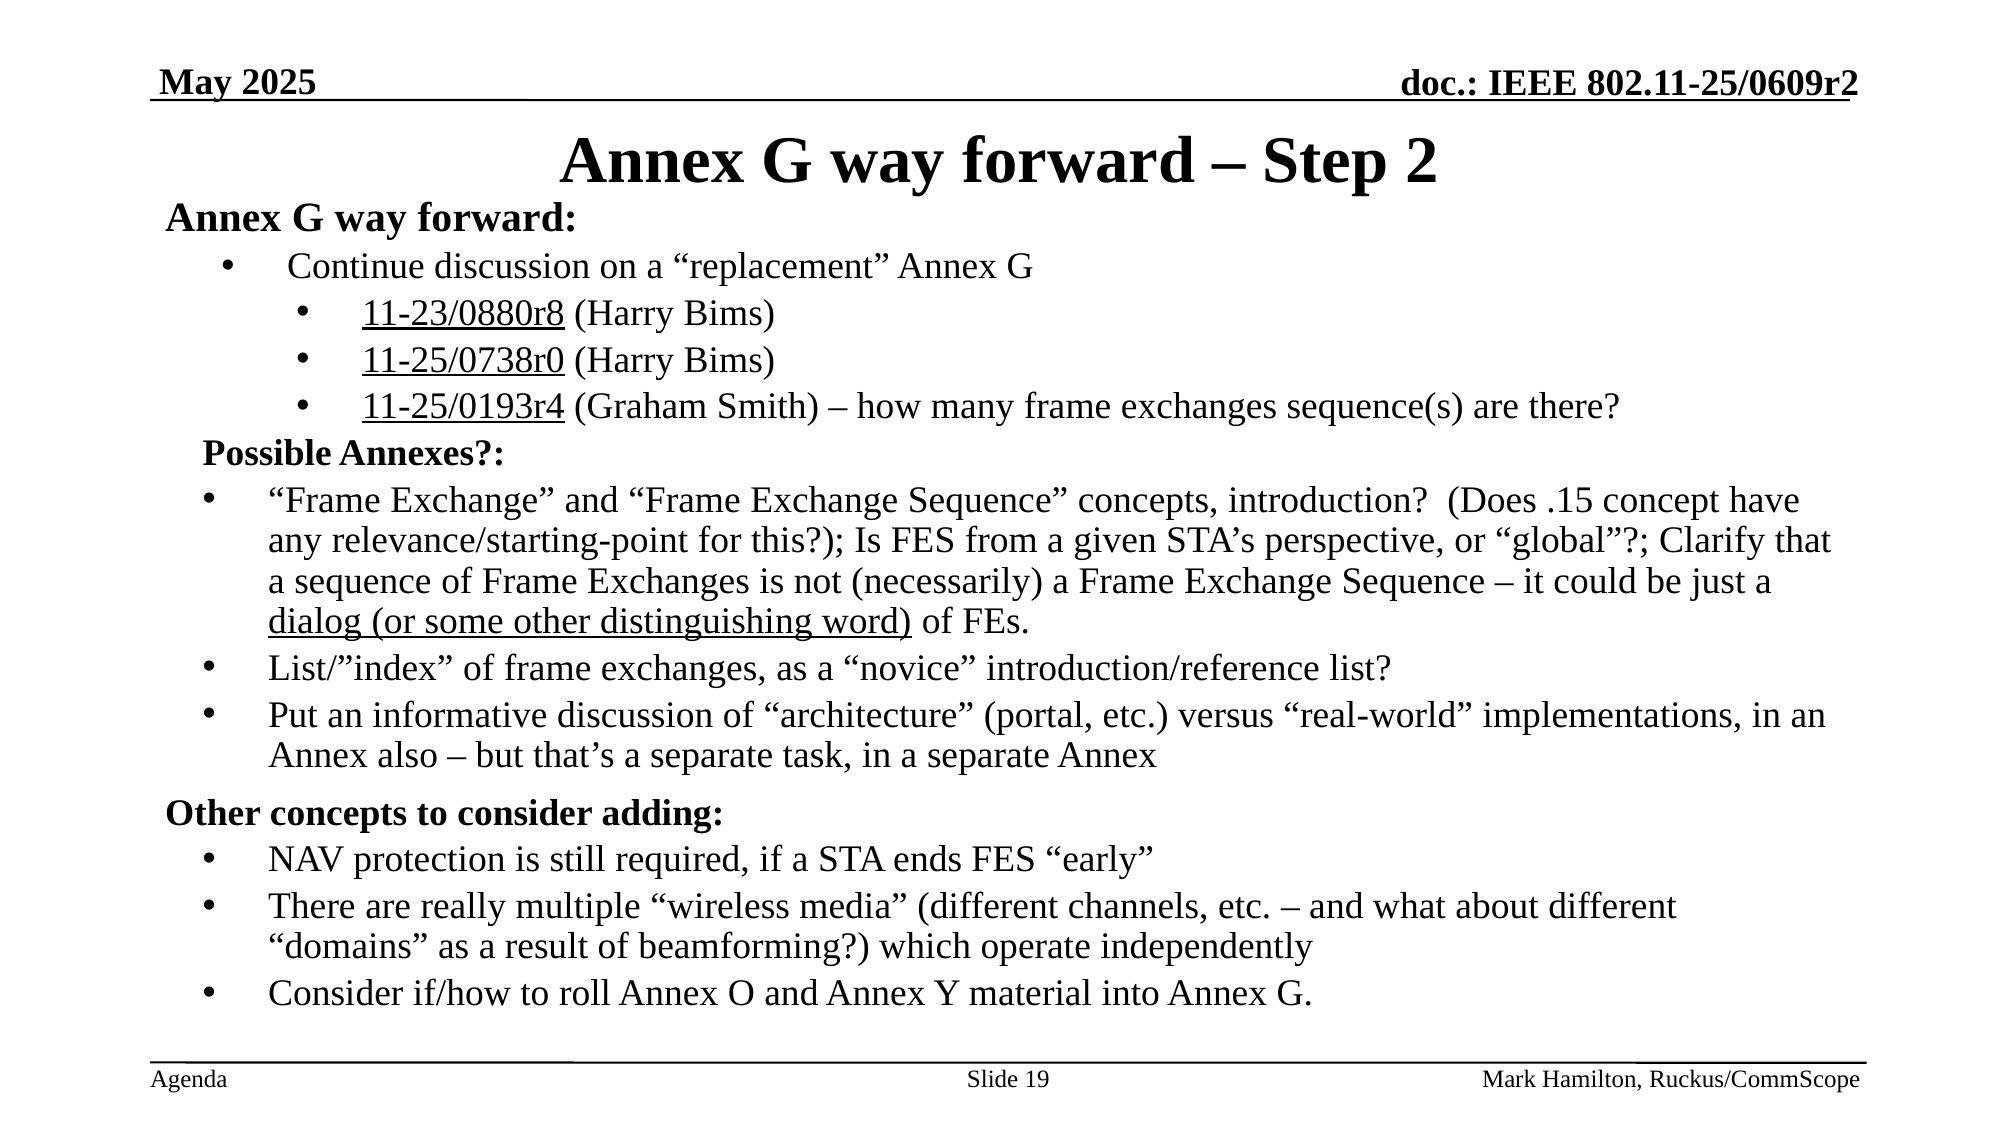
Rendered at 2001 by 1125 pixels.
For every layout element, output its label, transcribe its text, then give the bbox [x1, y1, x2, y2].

slide_number Slide 19 [950, 1061, 1067, 1123]
title Annex G way forward – Step 2 [149, 112, 1850, 187]
list Annex G way forward: Continue discussion on a “replacement” Annex G 11-23/0880r8 (Harry Bims) 11-25/0738r0 (Harry Bims) 11-25/0193r4 (Graham Smith) – how many frame exchanges sequence(s) are there? Possible Annexes?: “Frame Exchange” and “Frame Exchange Sequence” concepts, introduction? (Does .15 concept have any relevance/starting-point for this?); Is FES from a given STA’s perspective, or “global”?; Clarify that a sequence of Frame Exchanges is not (necessarily) a Frame Exchange Sequence – it could be just a dialog (or some other distinguishing word) of FEs. List/”index” of frame exchanges, as a “novice” introduction/reference list? Put an informative discussion of “architecture” (portal, etc.) versus “real-world” implementations, in an Annex also – but that’s a separate task, in a separate Annex Other concepts to consider adding: NAV protection is still required, if a STA ends FES “early” There are really multiple “wireless media” (different channels, etc. – and what about different “domains” as a result of beamforming?) which operate independently Consider if/how to roll Annex O and Annex Y material into Annex G. [149, 187, 1850, 1063]
